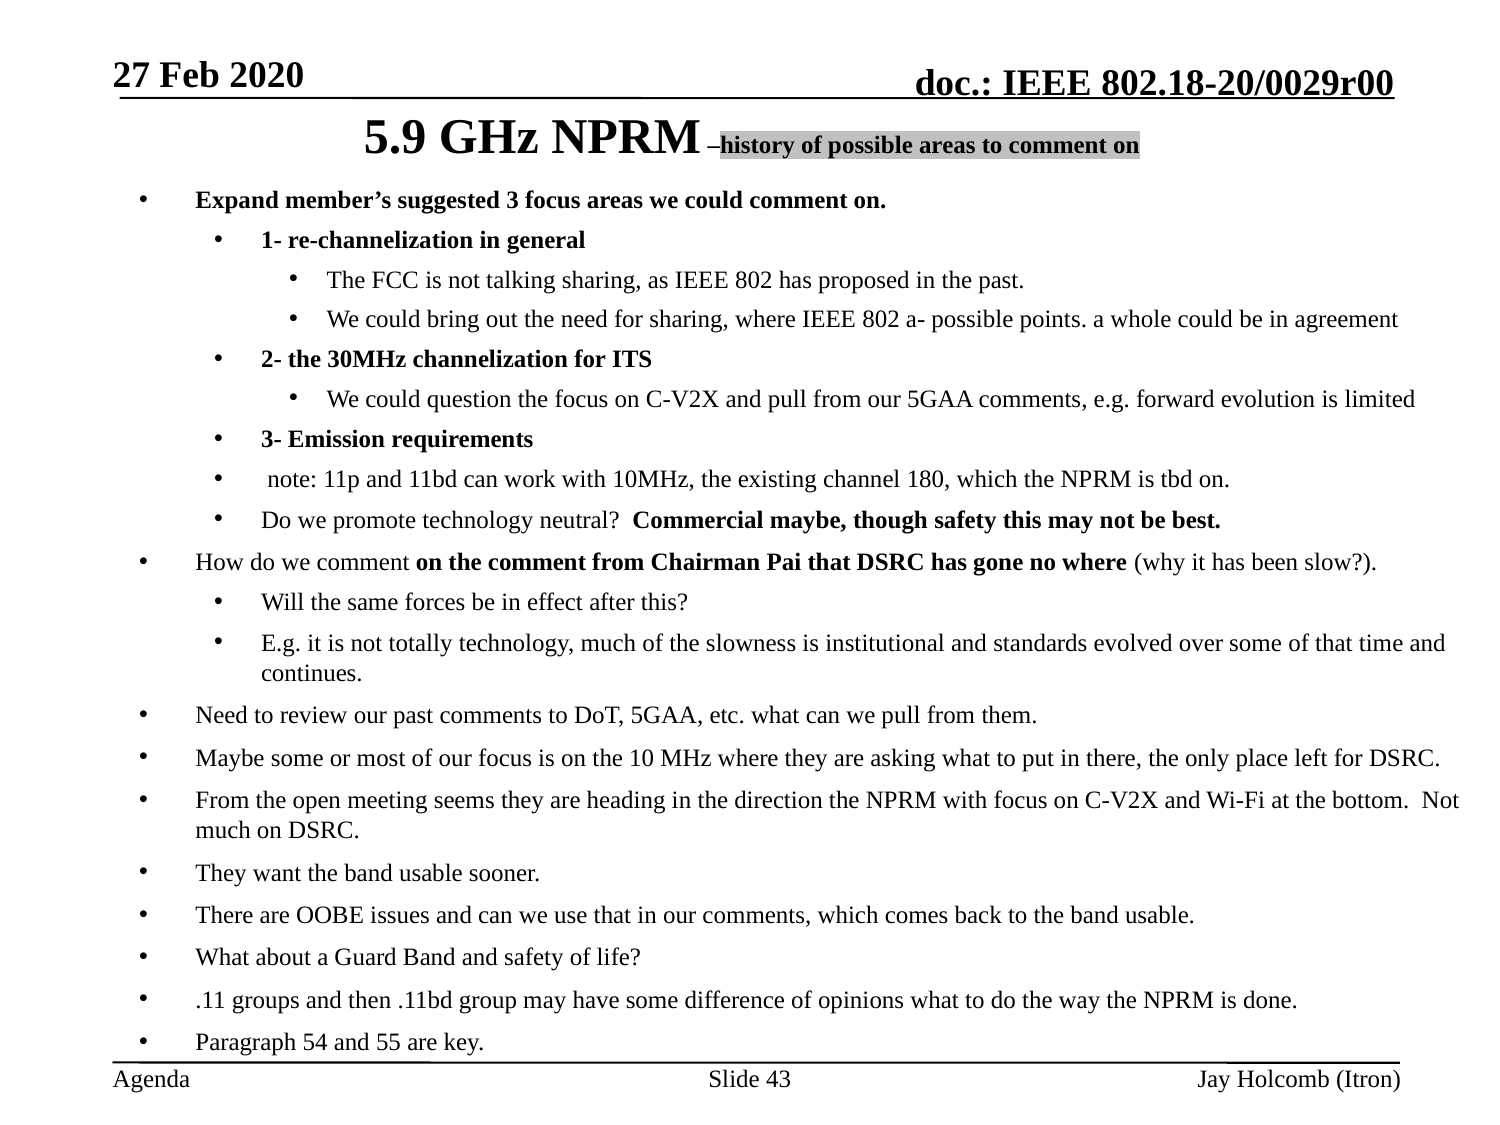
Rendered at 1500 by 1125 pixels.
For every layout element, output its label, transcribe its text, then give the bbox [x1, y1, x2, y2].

slide_number Slide 43 [699, 1061, 800, 1123]
list Expand member’s suggested 3 focus areas we could comment on. 1- re-channelization in general The FCC is not talking sharing, as IEEE 802 has proposed in the past. We could bring out the need for sharing, where IEEE 802 a- possible points. a whole could be in agreement 2- the 30MHz channelization for ITS We could question the focus on C-V2X and pull from our 5GAA comments, e.g. forward evolution is limited 3- Emission requirements note: 11p and 11bd can work with 10MHz, the existing channel 180, which the NPRM is tbd on. Do we promote technology neutral? Commercial maybe, though safety this may not be best. How do we comment on the comment from Chairman Pai that DSRC has gone no where (why it has been slow?). Will the same forces be in effect after this? E.g. it is not totally technology, much of the slowness is institutional and standards evolved over some of that time and continues. Need to review our past comments to DoT, 5GAA, etc. what can we pull from them. Maybe some or most of our focus is on the 10 MHz where they are asking what to put in there, the only place left for DSRC. From the open meeting seems they are heading in the direction the NPRM with focus on C-V2X and Wi-Fi at the bottom. Not much on DSRC. They want the band usable sooner. There are OOBE issues and can we use that in our comments, which comes back to the band usable. What about a Guard Band and safety of life? .11 groups and then .11bd group may have some difference of opinions what to do the way the NPRM is done. Paragraph 54 and 55 are key. [114, 175, 1488, 1093]
title 5.9 GHz NPRM –history of possible areas to comment on [114, 103, 1390, 163]
footer Jay Holcomb (Itron) [878, 1061, 1402, 1093]
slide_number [112, 49, 488, 95]
